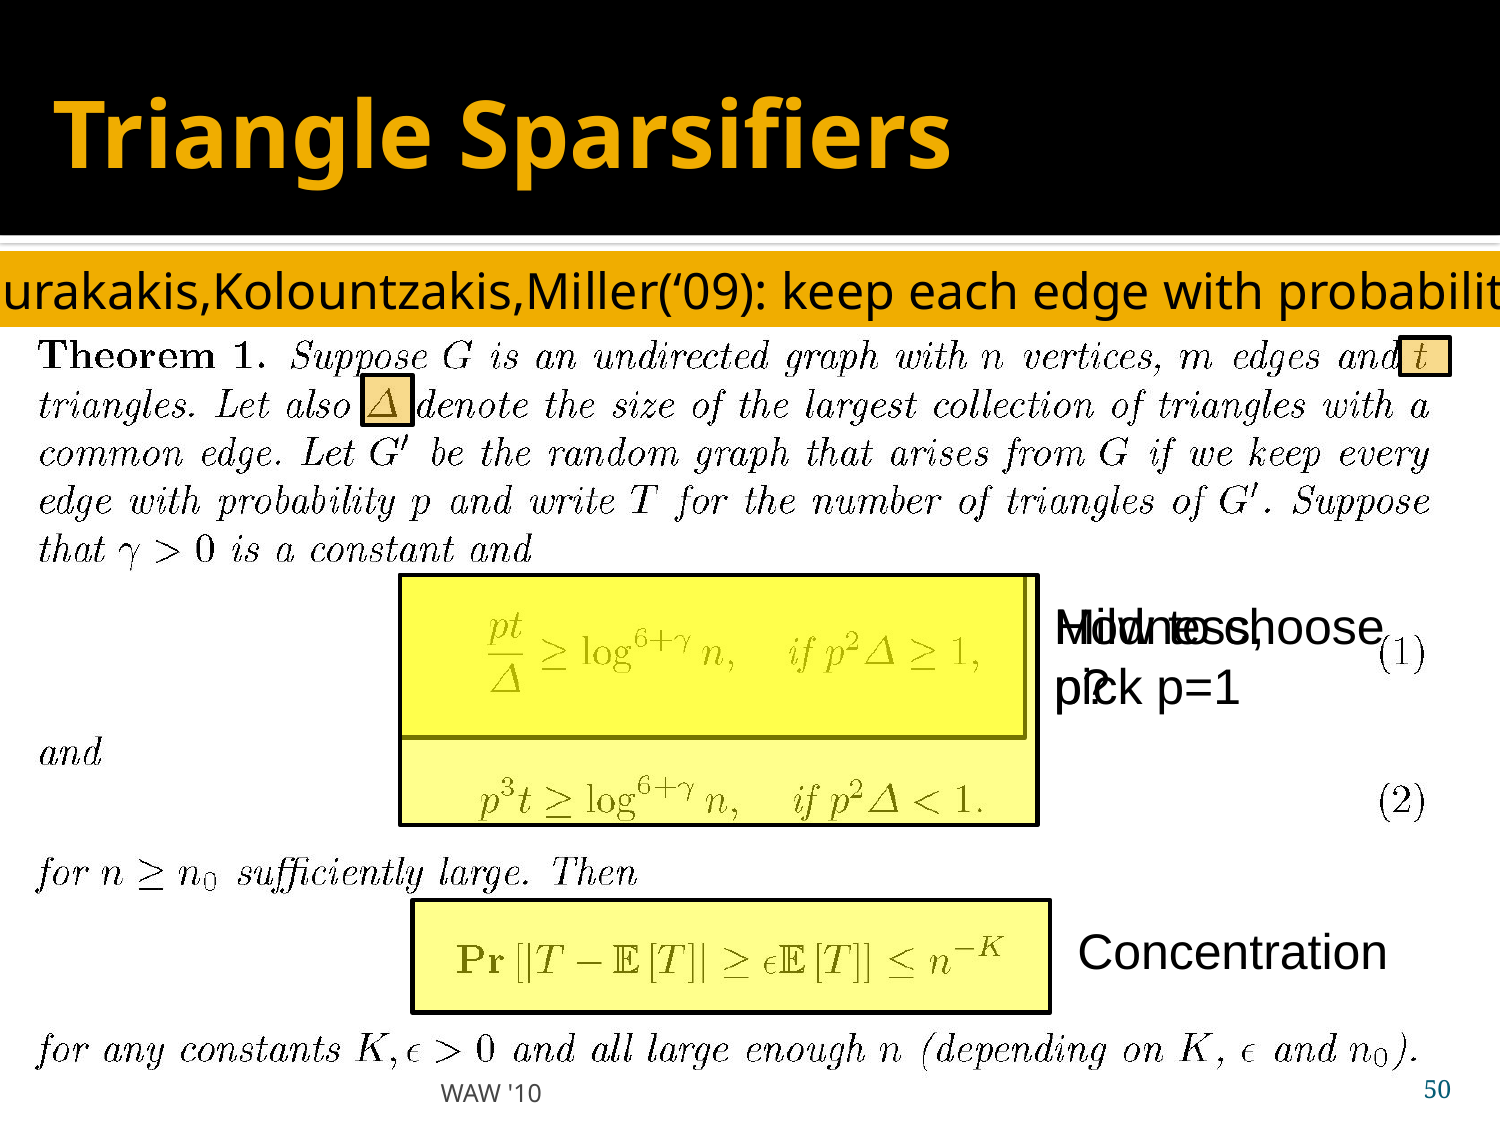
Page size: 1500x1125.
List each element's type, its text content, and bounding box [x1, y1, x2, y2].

picture [12, 312, 1457, 1088]
text_box Tsourakakis,Kolountzakis,Miller(‘09): keep each edge with probability p [0, 251, 1500, 327]
slide_number 50 [1345, 1062, 1467, 1108]
footer WAW '10 [433, 1096, 1337, 1108]
title Triangle Sparsifiers [37, 37, 1500, 225]
